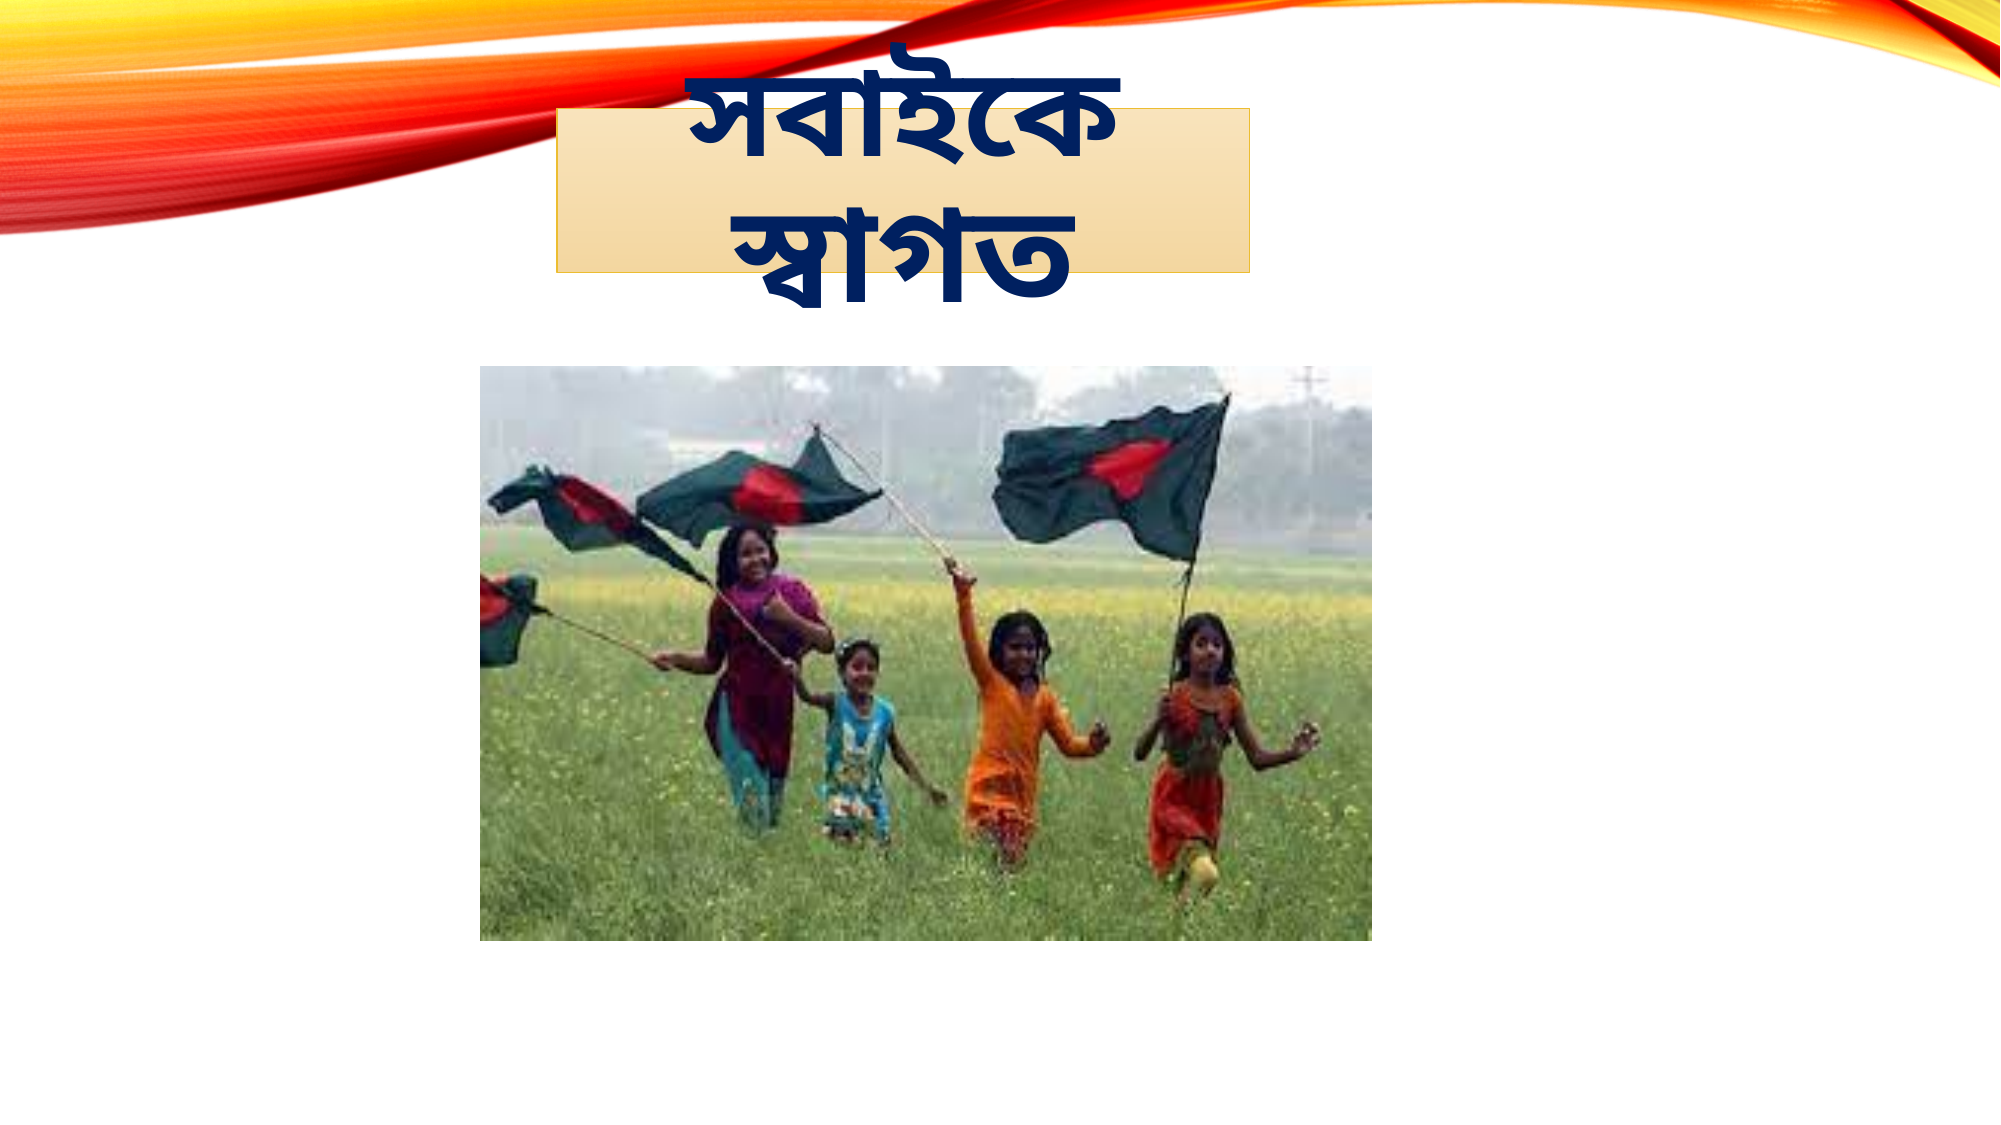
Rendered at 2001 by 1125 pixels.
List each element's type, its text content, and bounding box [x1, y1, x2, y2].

picture [0, 0, 2000, 237]
title সবাইকে স্বাগত [556, 108, 1250, 273]
picture [479, 366, 1372, 941]
